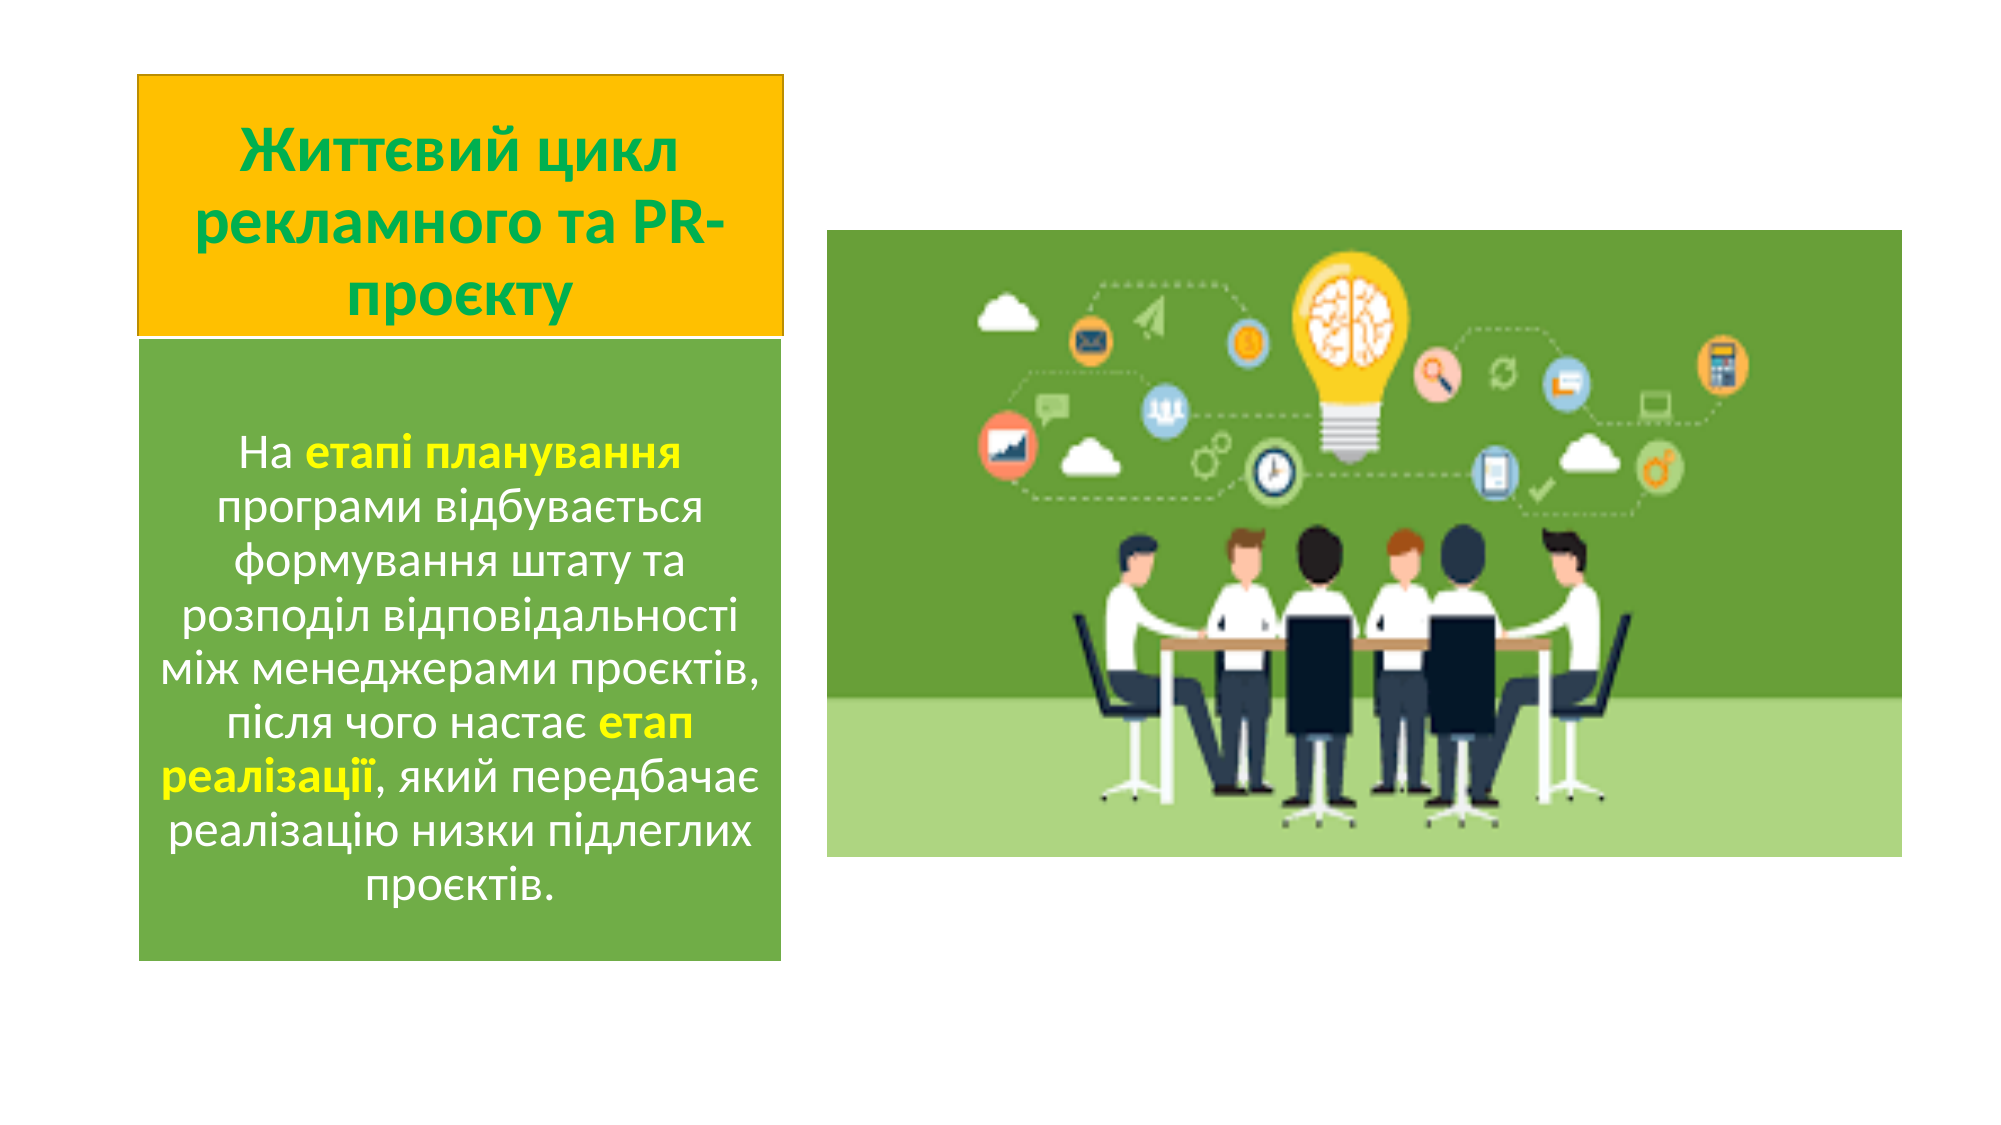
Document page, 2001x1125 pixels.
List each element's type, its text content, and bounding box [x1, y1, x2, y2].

title Життєвий цикл рекламного та PR-проєкту [137, 74, 784, 336]
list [827, 230, 1902, 857]
list На етапі планування програми відбувається формування штату та розподіл відповідальності між менеджерами проєктів, після чого настає етап реалізації, який передбачає реалізацію низки підлеглих проєктів. [136, 336, 784, 964]
